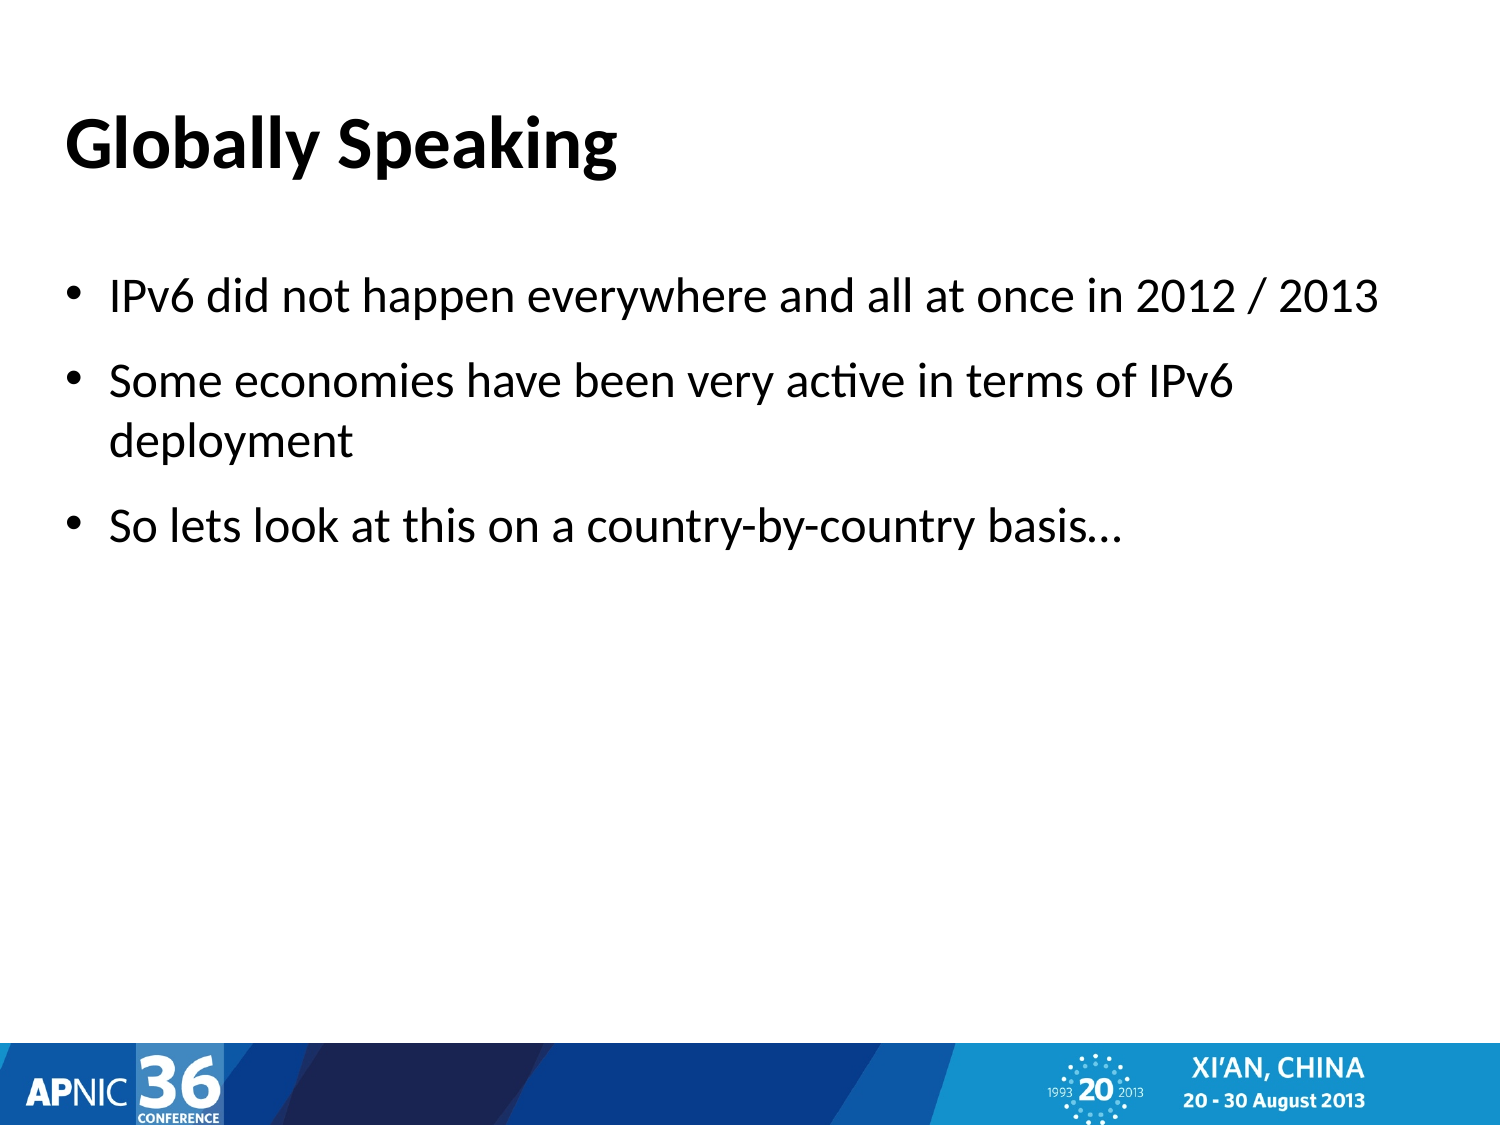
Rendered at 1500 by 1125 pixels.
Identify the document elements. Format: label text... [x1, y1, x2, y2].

title Globally Speaking [64, 45, 1436, 233]
list IPv6 did not happen everywhere and all at once in 2012 / 2013 Some economies have been very active in terms of IPv6 deployment So lets look at this on a country-by-country basis… [64, 262, 1436, 1012]
picture [0, 1043, 1500, 1125]
